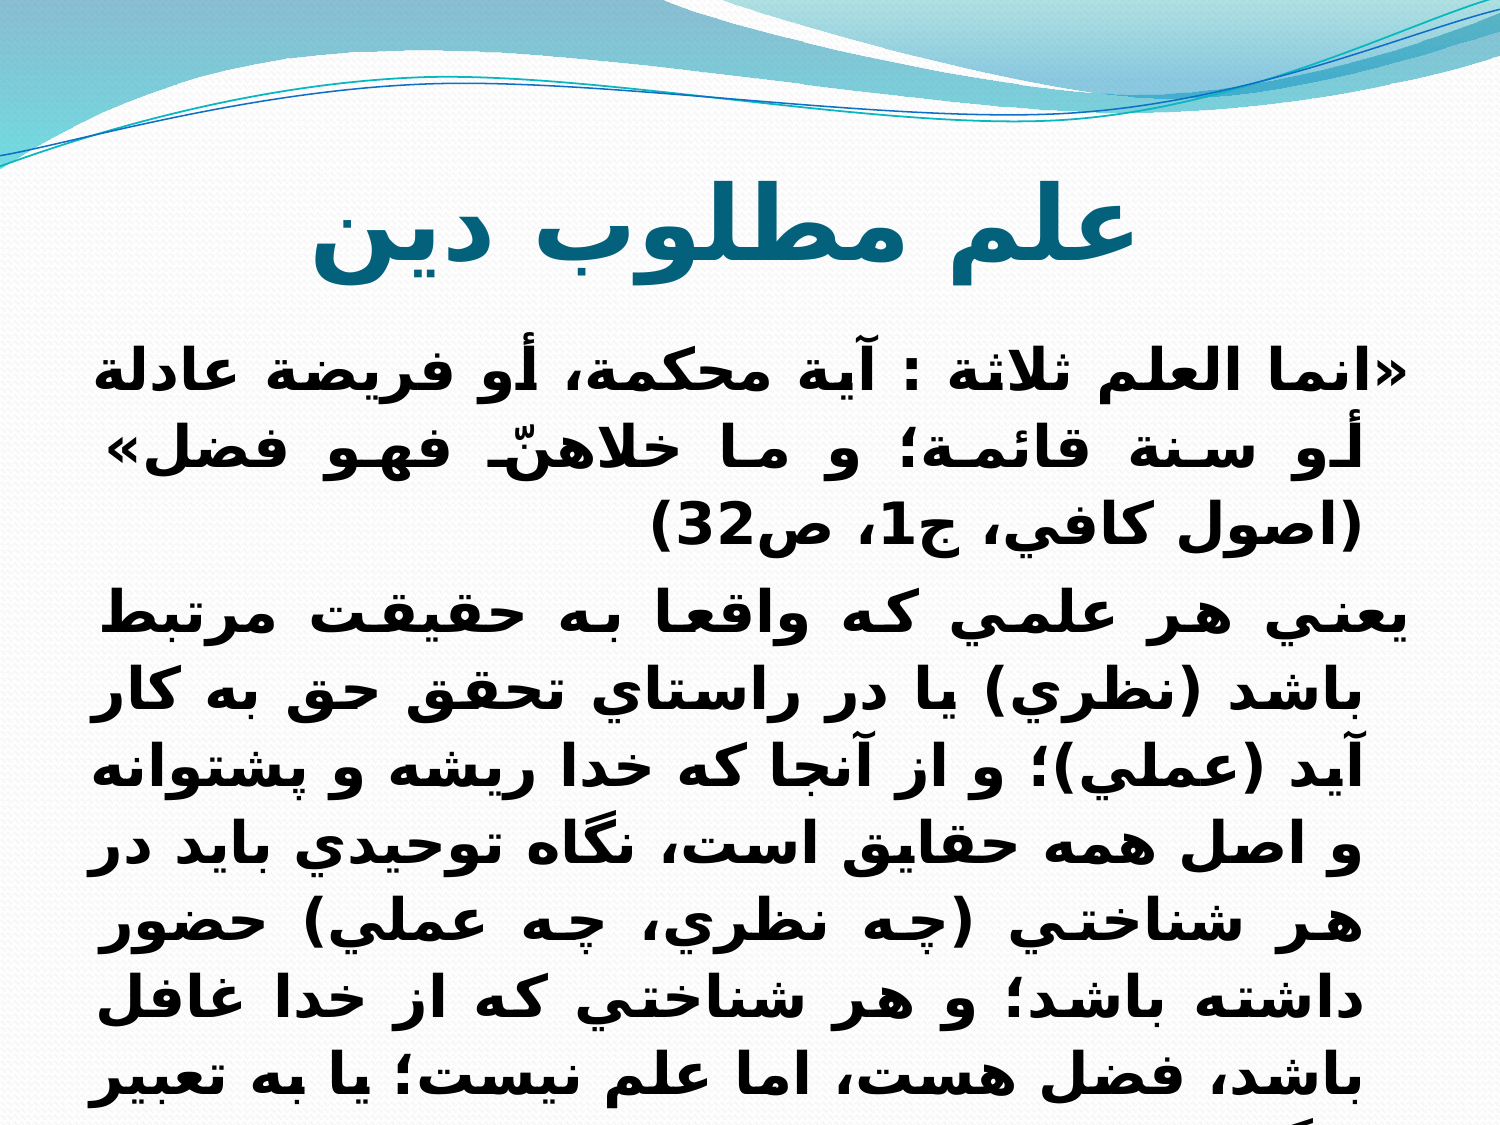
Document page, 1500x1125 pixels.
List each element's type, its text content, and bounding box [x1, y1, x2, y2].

title علم مطلوب دين [0, 117, 1454, 282]
list «انما العلم ثلاثة : آية محکمة، أو فريضة عادلة أو سنة قائمة؛ و ما خلاهنّ فهو فضل» (اصول کافي، ج1، ص‌32) يعني هر علمي که واقعا به حقيقت مرتبط باشد (نظري) يا در راستاي تحقق حق به کار آيد (عملي)؛ و از آنجا که خدا ريشه و پشتوانه و اصل همه حقايق است، نگاه توحيدي بايد در هر شناختي (چه نظري، چه عملي) حضور داشته باشد؛ و هر شناختي که از خدا غافل باشد، فضل هست، اما علم نيست؛ يا به تعبير ديگر، علم هست، اما علم مطلوب نيست: يَعْلَمُونَ ظَاهِراً مِنَ الْحَيَاةِ الدُّنْيَا وَهُمْ عَنِ الْآخِرَةِ هُمْ غَافِلُونَ (روم/7) [75, 317, 1425, 1038]
